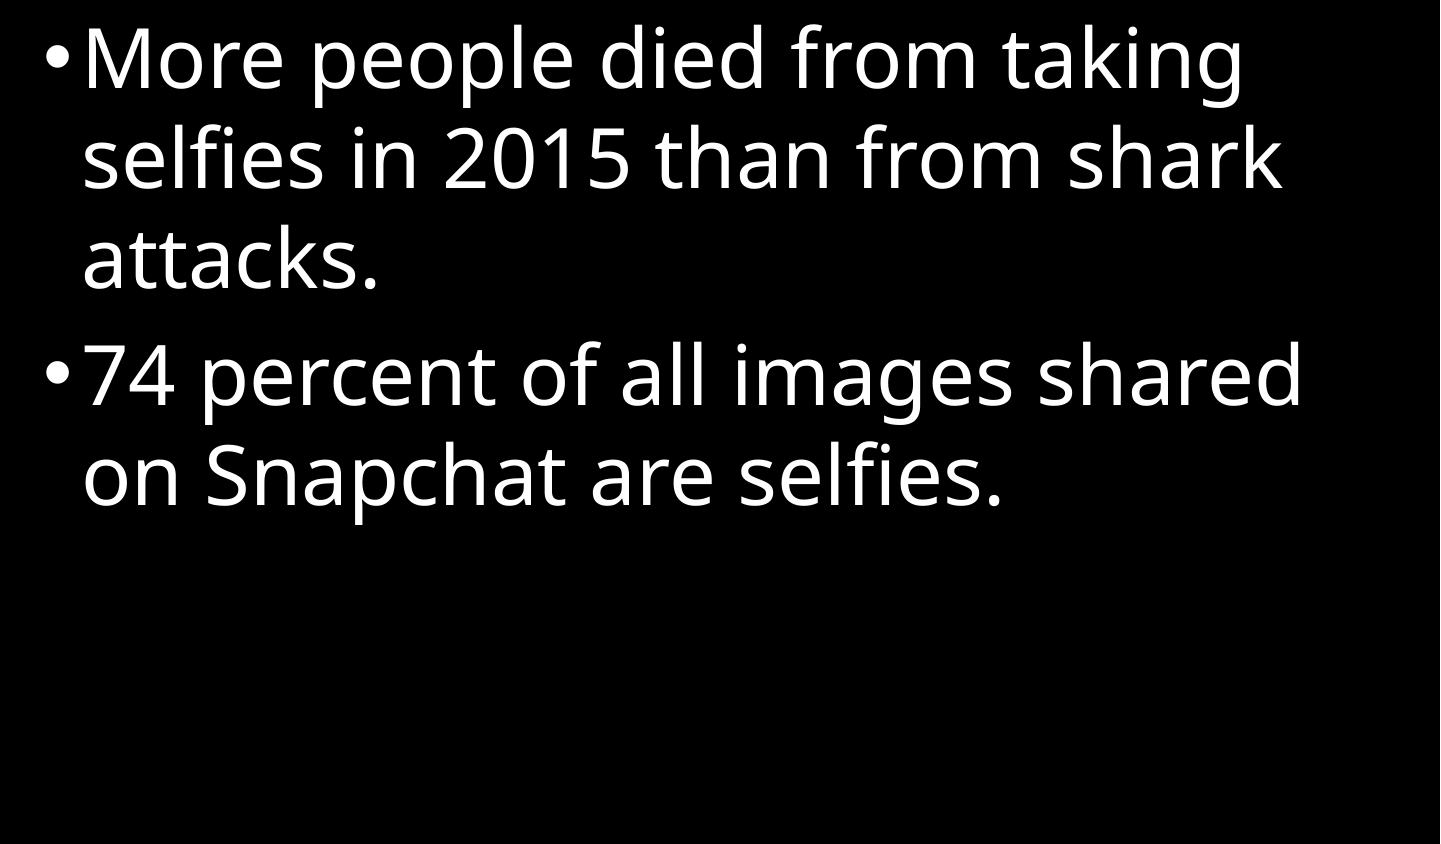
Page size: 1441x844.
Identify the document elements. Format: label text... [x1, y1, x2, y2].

subtitle More people died from taking selfies in 2015 than from shark attacks. 74 percent of all images shared on Snapchat are selfies. [32, 0, 1408, 844]
